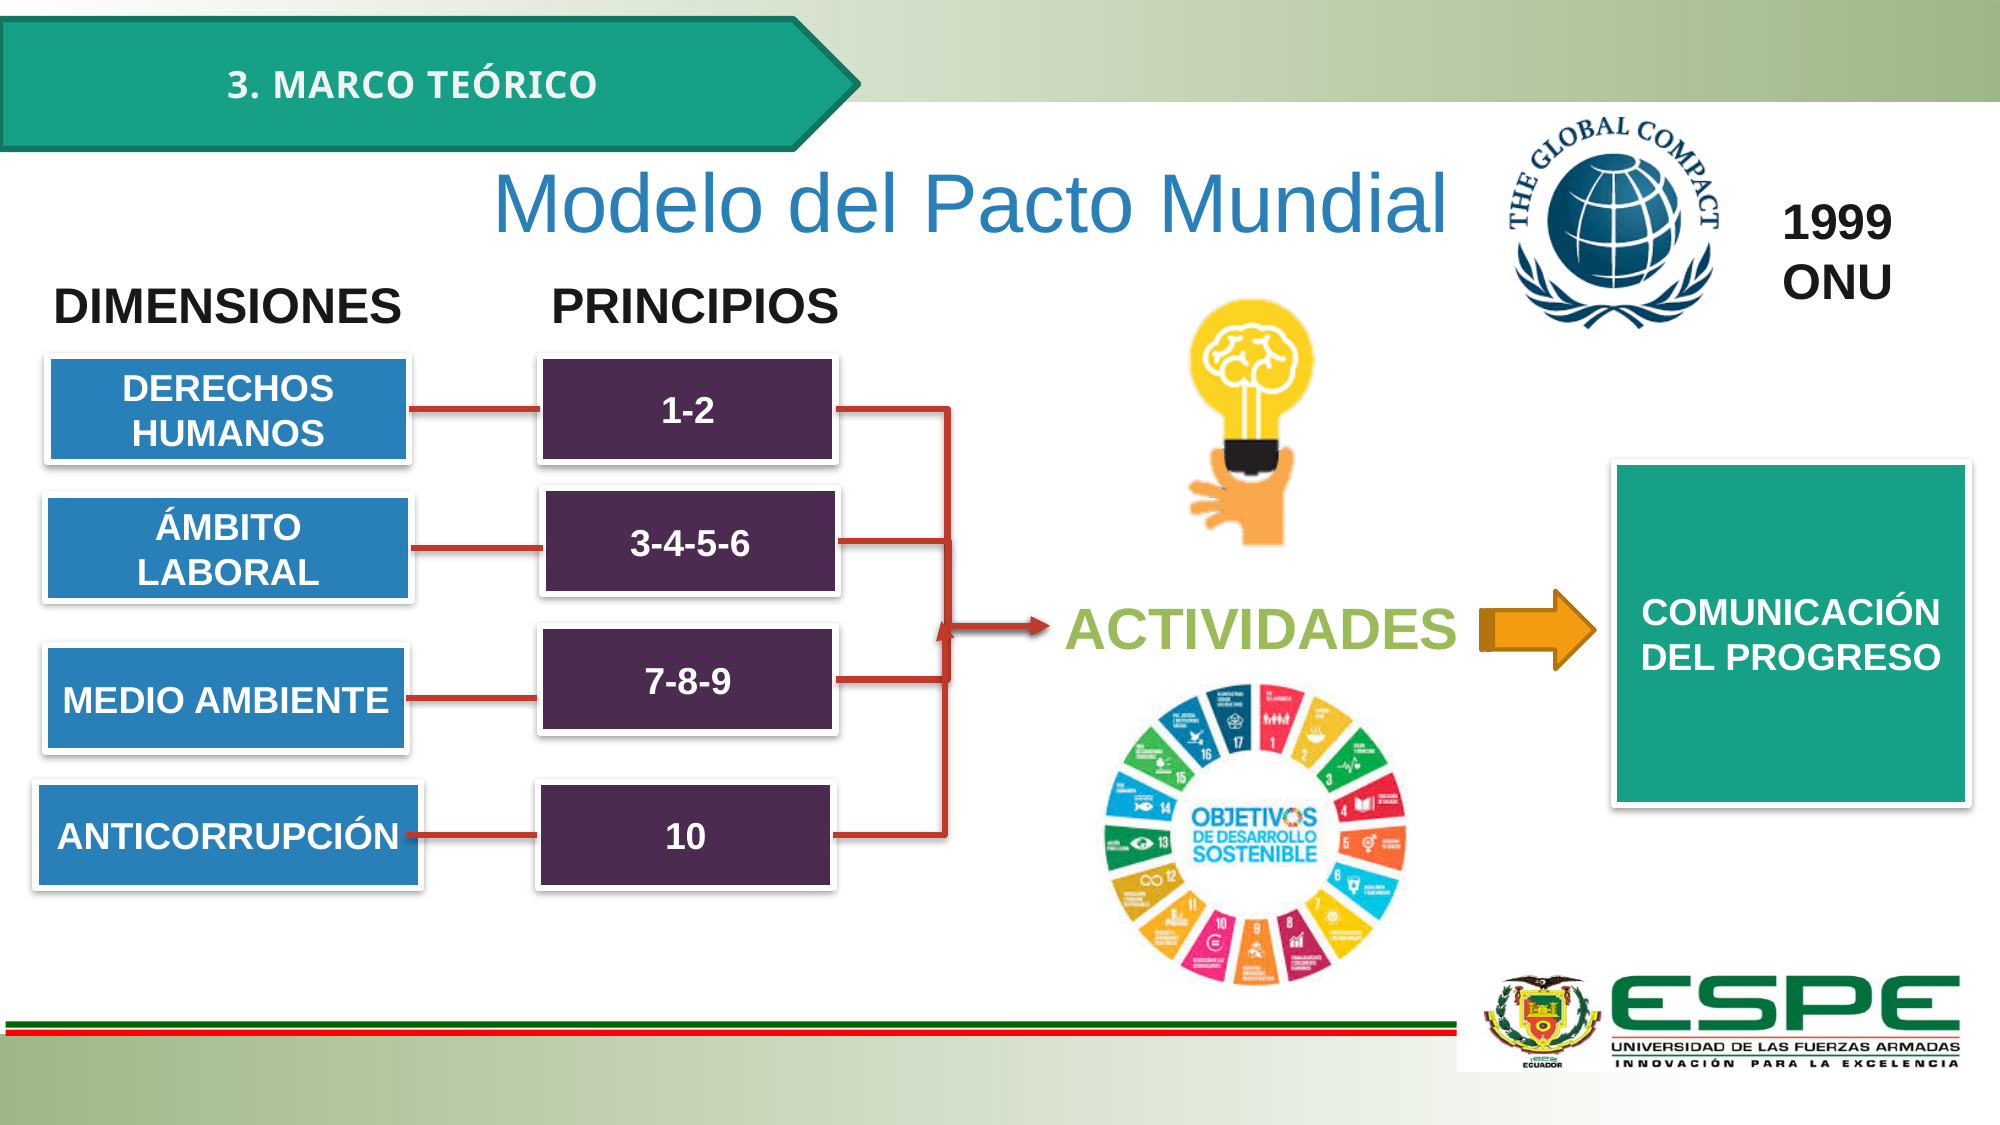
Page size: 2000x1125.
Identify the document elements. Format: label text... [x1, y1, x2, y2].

text_box PRINCIPIOS [406, 266, 985, 342]
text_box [835, 408, 990, 541]
text_box ÁMBITO LABORAL [42, 491, 415, 604]
picture [1083, 683, 1428, 987]
text_box Modelo del Pacto Mundial [477, 141, 1465, 257]
picture [1456, 968, 1993, 1072]
text_box [1479, 588, 1597, 672]
text_box 3. MARCO TEÓRICO [0, 16, 861, 152]
text_box 3-4-5-6 [539, 485, 830, 597]
text_box ANTICORRUPCIÓN [32, 779, 424, 891]
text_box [946, 626, 1048, 680]
text_box 10 [535, 779, 837, 891]
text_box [833, 620, 942, 836]
text_box DERECHOS HUMANOS [44, 353, 412, 465]
text_box 7-8-9 [537, 623, 829, 736]
text_box DIMENSIONES [0, 266, 406, 341]
text_box 1-2 [537, 353, 839, 465]
text_box MEDIO AMBIENTE [42, 642, 410, 755]
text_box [837, 540, 1048, 626]
text_box 1999 ONU [1767, 181, 1945, 317]
text_box ACTIVIDADES [1052, 583, 1474, 669]
text_box COMUNICACIÓN DEL PROGRESO [1611, 459, 1972, 808]
picture [995, 116, 1747, 547]
